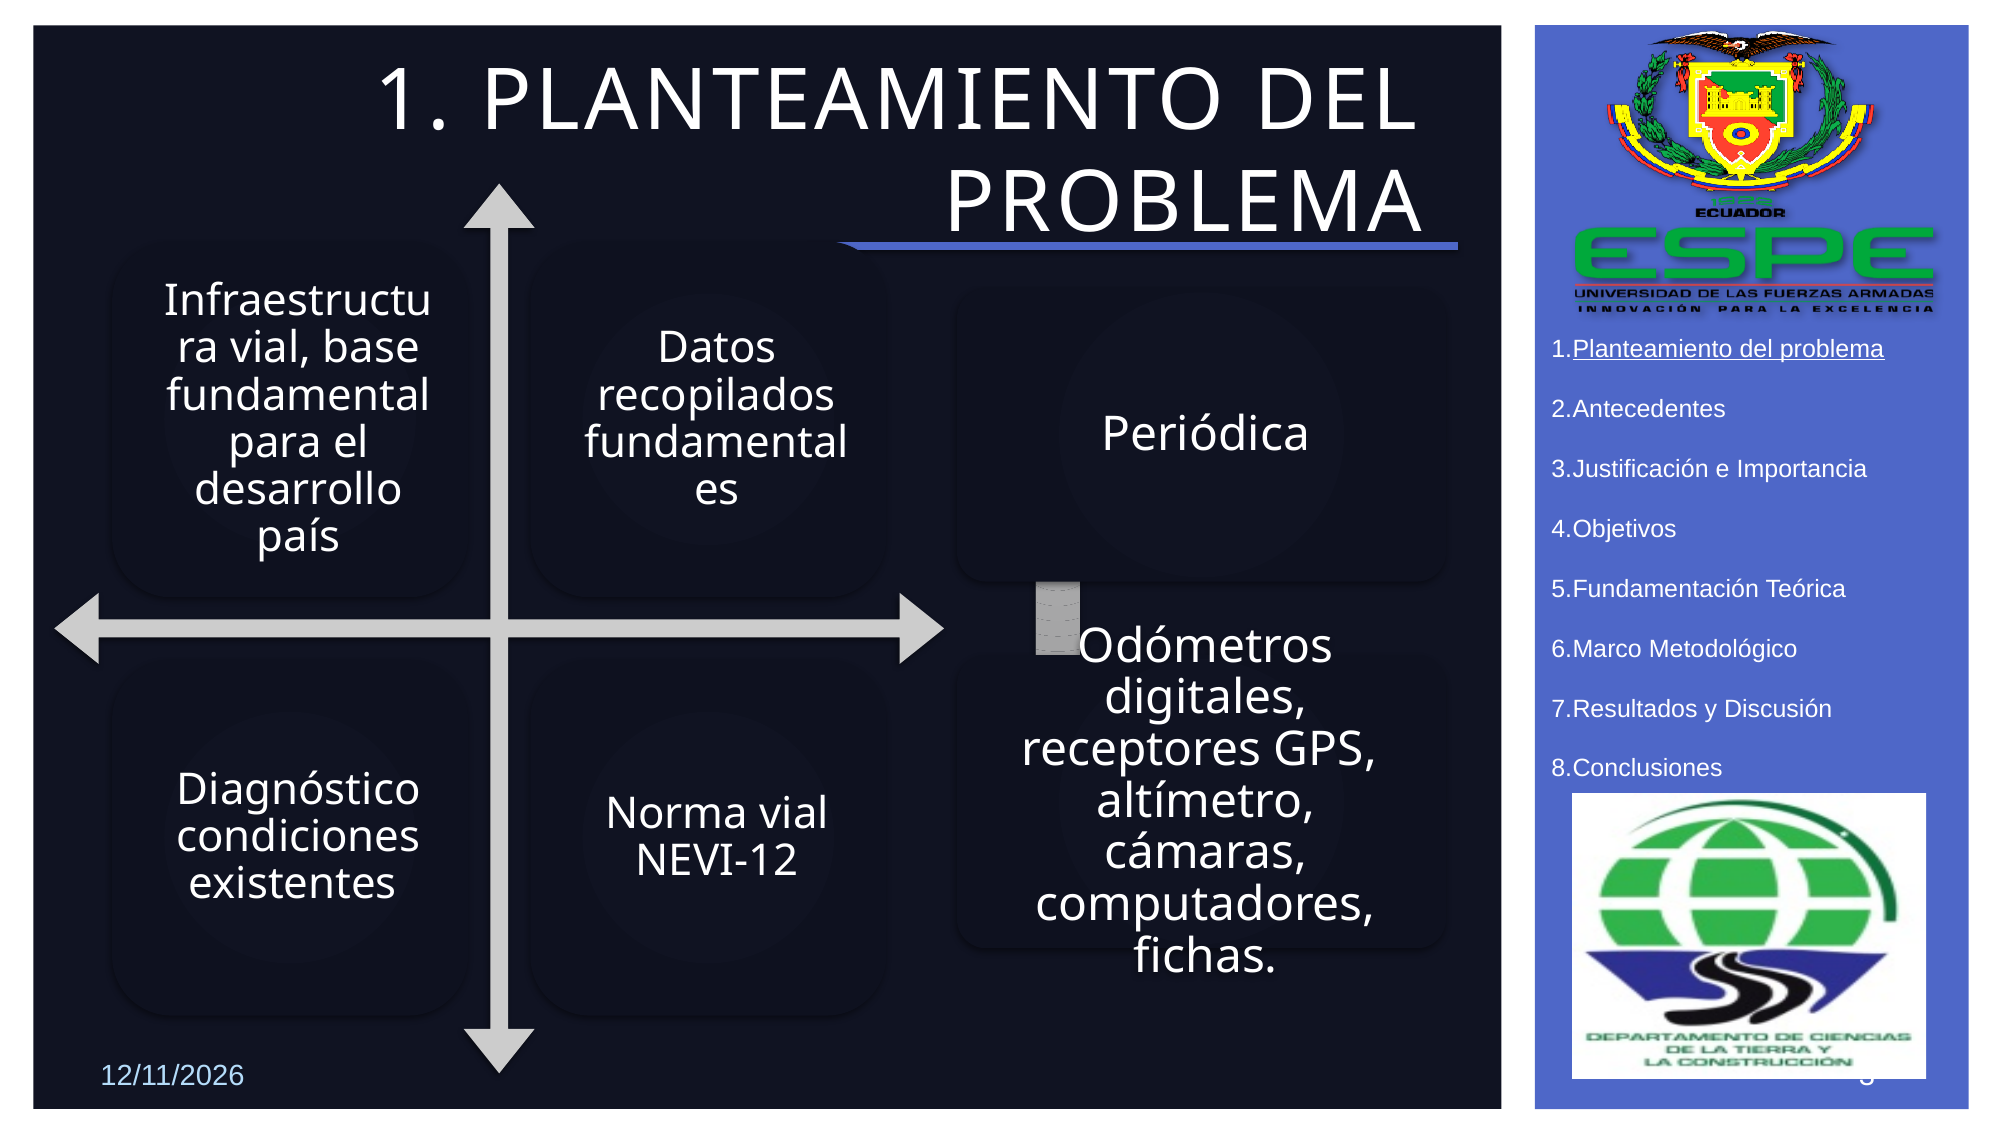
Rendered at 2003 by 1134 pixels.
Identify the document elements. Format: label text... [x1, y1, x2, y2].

picture [1571, 792, 1927, 1080]
title 1. Planteamiento del problema [83, 58, 1443, 234]
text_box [956, 257, 1447, 979]
picture [1564, 227, 1934, 312]
picture [1606, 30, 1892, 218]
slide_number 3 [1801, 1049, 1932, 1098]
text_box [948, 284, 1459, 1013]
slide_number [81, 1082, 549, 1097]
subtitle Planteamiento del problema Antecedentes Justificación e Importancia Objetivos Fundamentación Teórica Marco Metodológico Resultados y Discusión Conclusiones [1532, 300, 1966, 873]
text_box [53, 183, 946, 1074]
